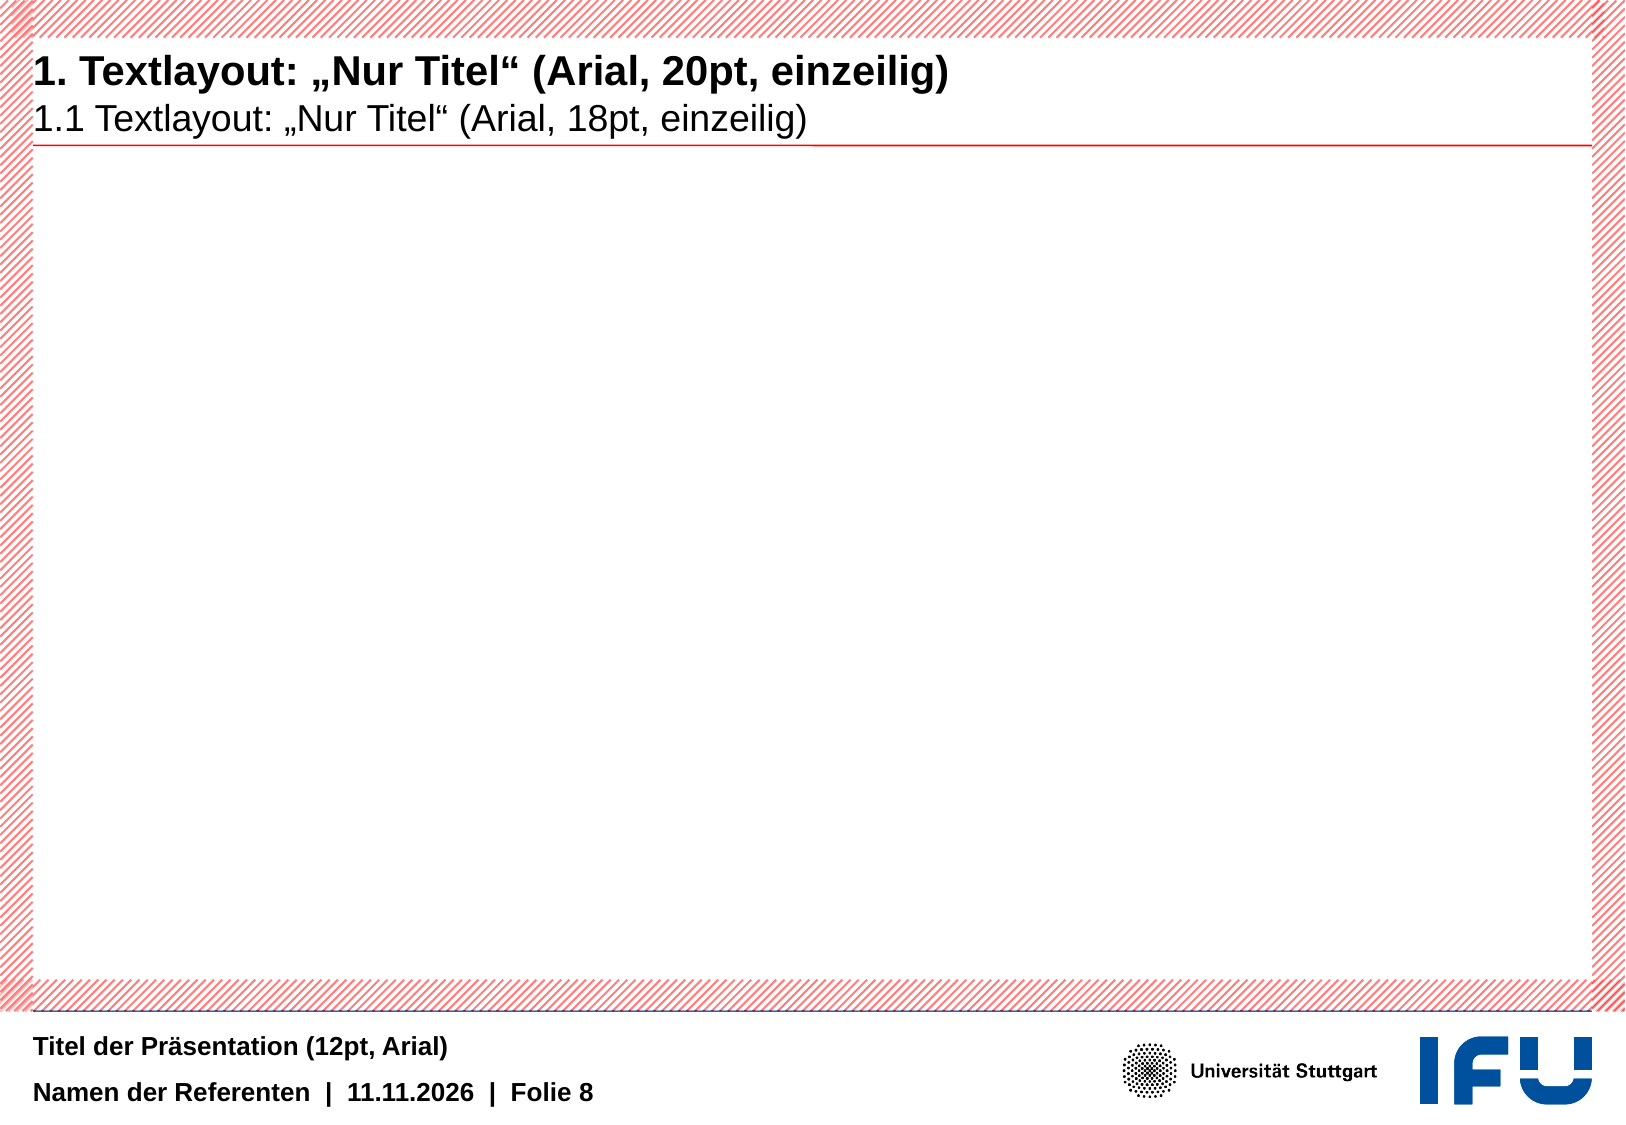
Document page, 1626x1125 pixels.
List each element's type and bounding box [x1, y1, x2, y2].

text_box [0, 0, 1625, 1012]
